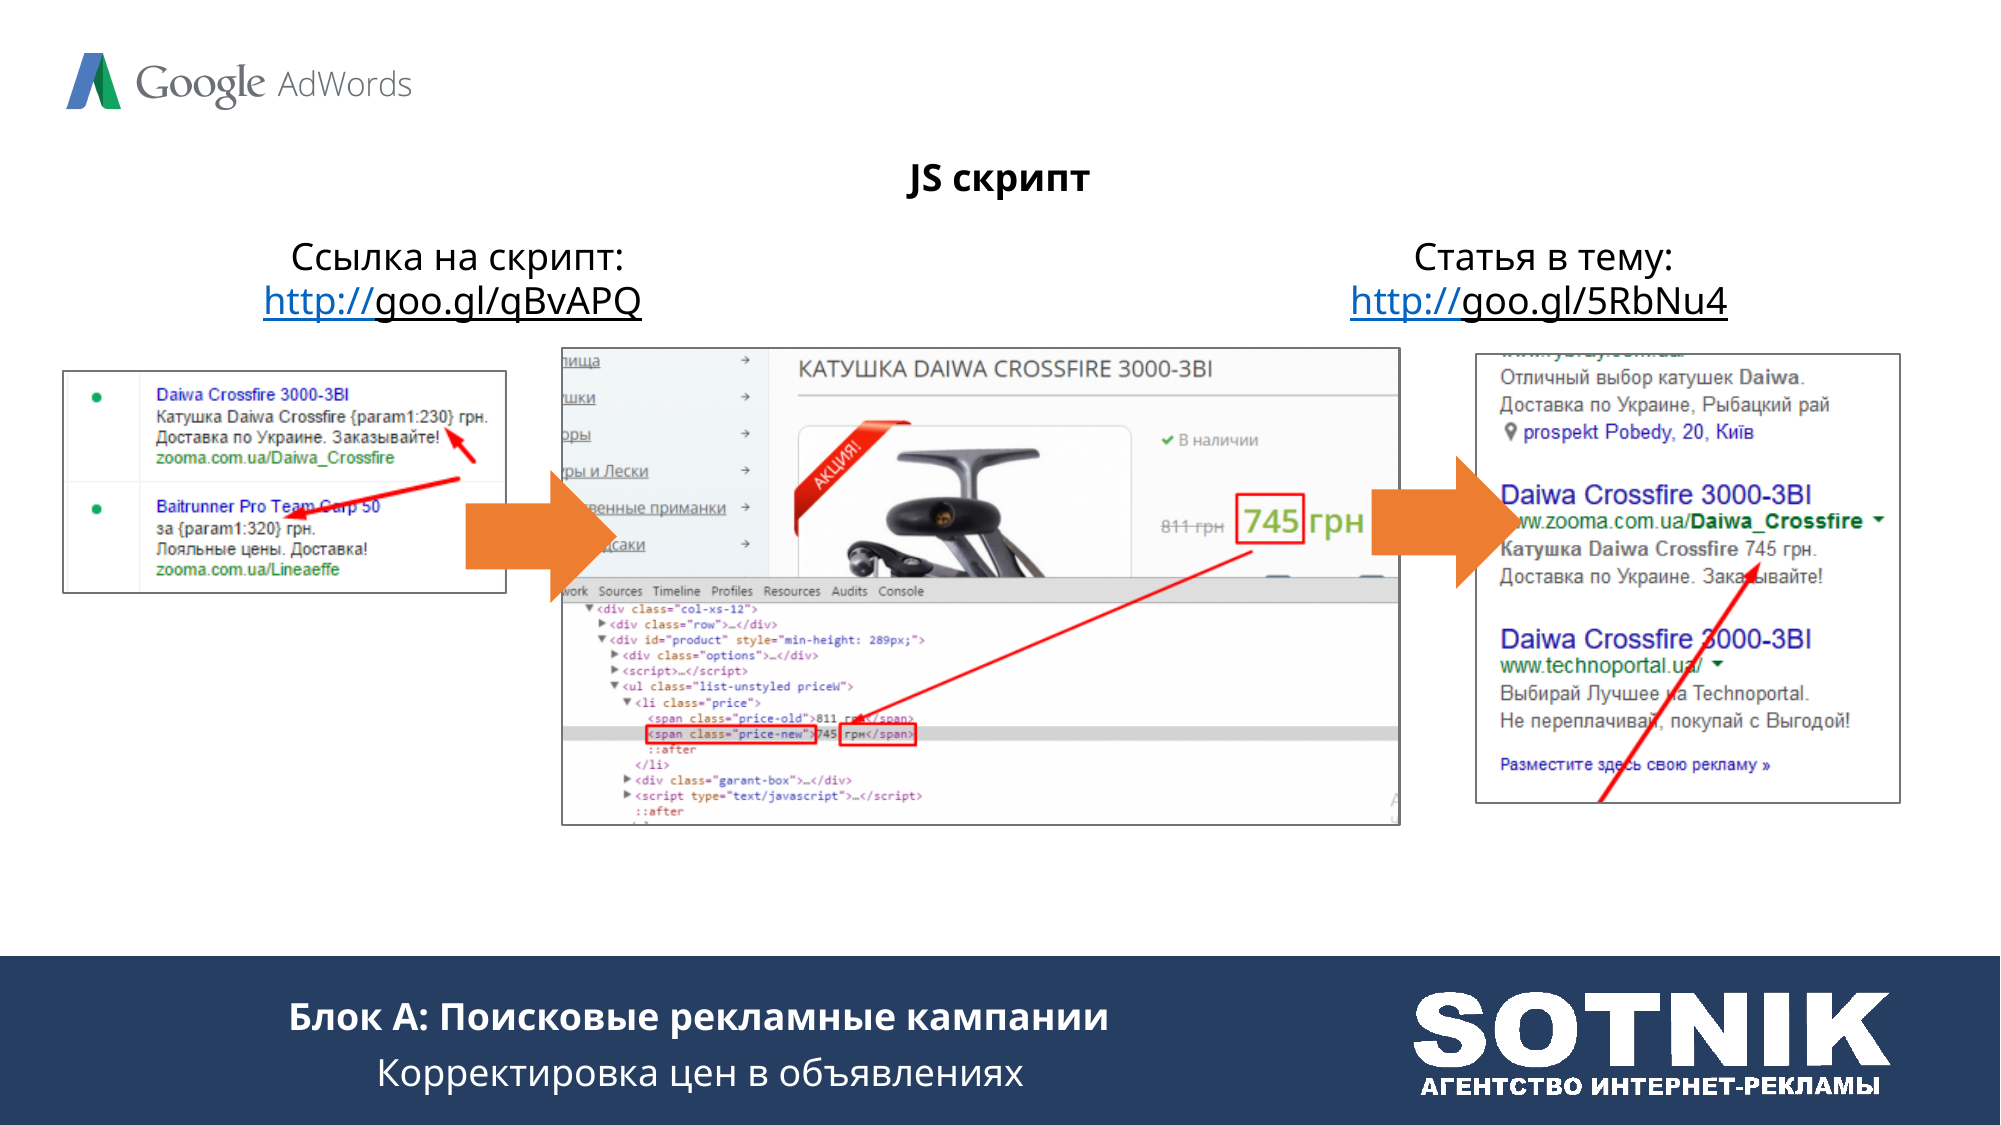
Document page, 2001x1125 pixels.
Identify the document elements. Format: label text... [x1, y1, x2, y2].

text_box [0, 957, 2000, 1125]
text_box Ссылка на скрипт: http://goo.gl/qBvAPQ [69, 225, 847, 336]
picture [66, 53, 411, 110]
picture [1476, 354, 1899, 802]
picture [563, 348, 1399, 824]
text_box Статья в тему: http://goo.gl/5RbNu4 [1155, 225, 1933, 336]
text_box [1399, 455, 1476, 589]
text_box [506, 470, 563, 603]
picture [64, 372, 506, 593]
text_box JS скрипт [207, 146, 1793, 207]
